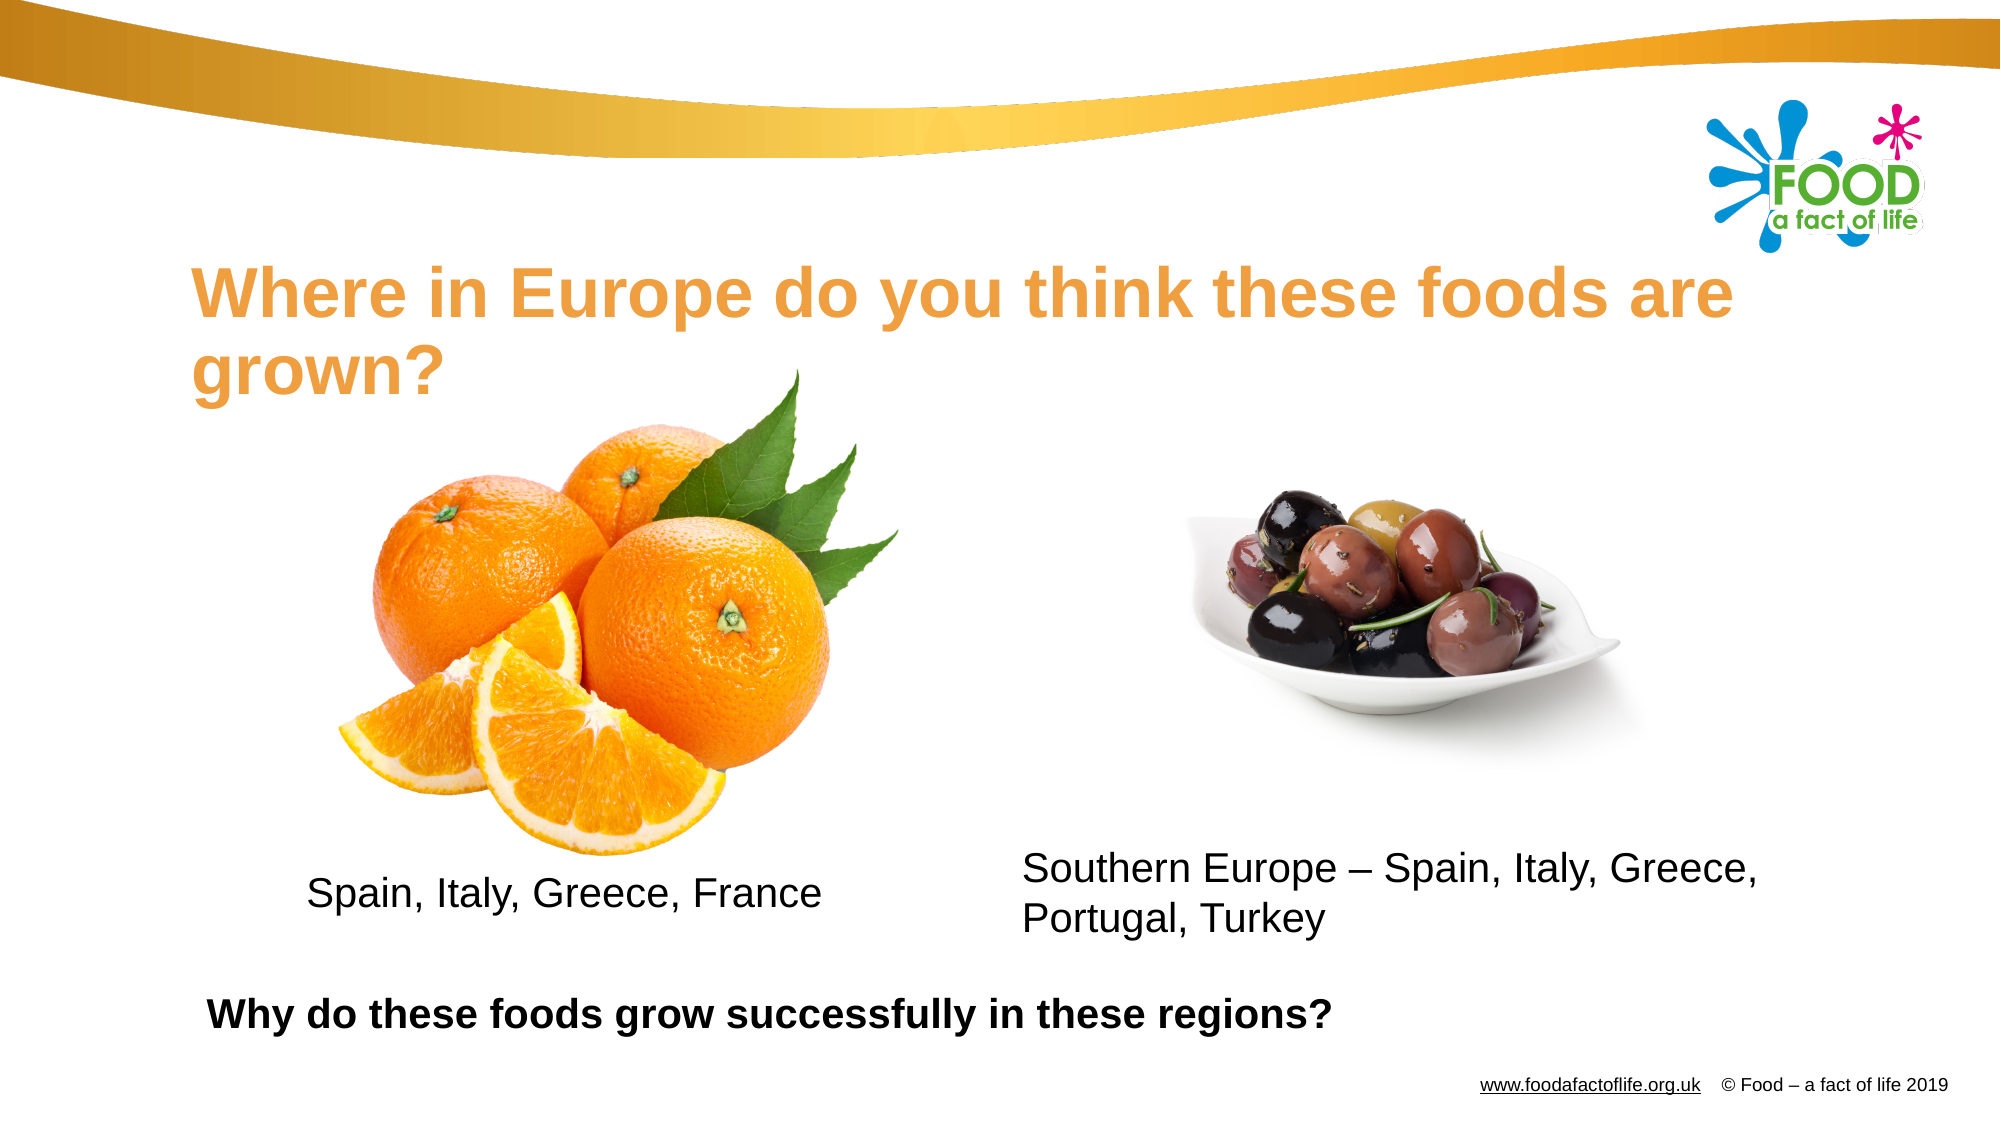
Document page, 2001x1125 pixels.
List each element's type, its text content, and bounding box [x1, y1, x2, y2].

title Where in Europe do you think these foods are grown? [191, 256, 1787, 375]
text_box Southern Europe – Spain, Italy, Greece, Portugal, Turkey [1007, 833, 1787, 949]
text_box Why do these foods grow successfully in these regions? [191, 979, 1592, 1045]
text_box Spain, Italy, Greece, France [291, 858, 958, 924]
picture [0, 0, 2000, 1125]
